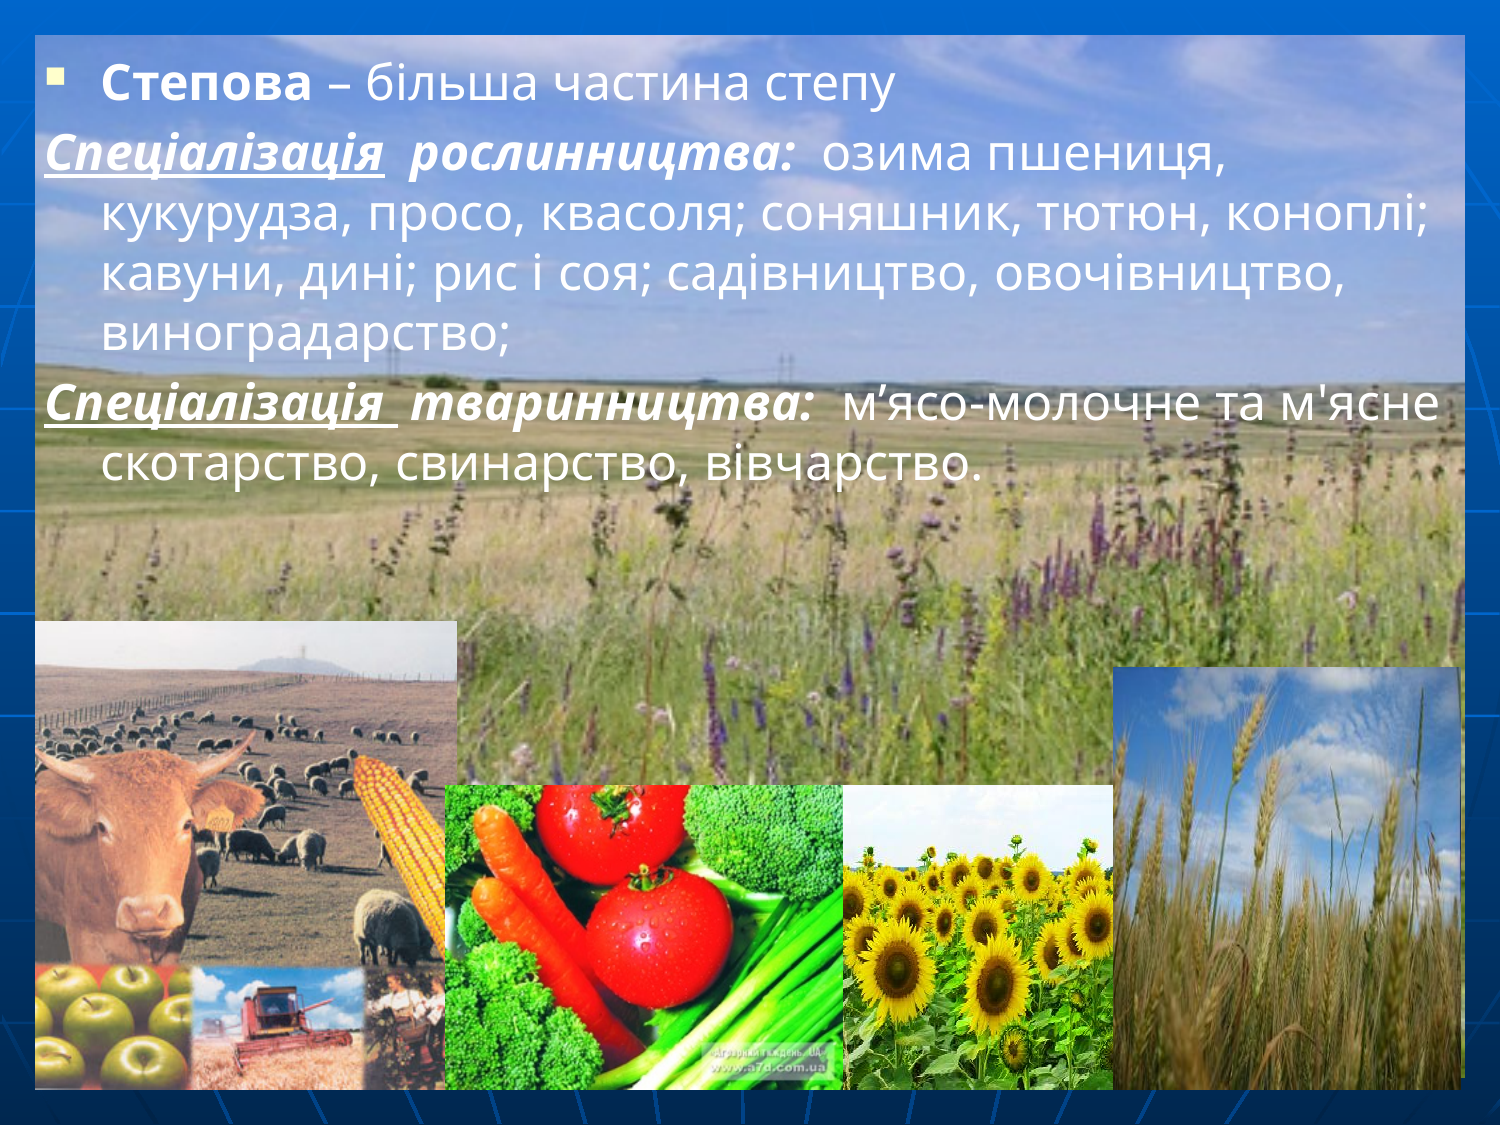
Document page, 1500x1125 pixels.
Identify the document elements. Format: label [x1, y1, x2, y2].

picture [34, 34, 1466, 1091]
